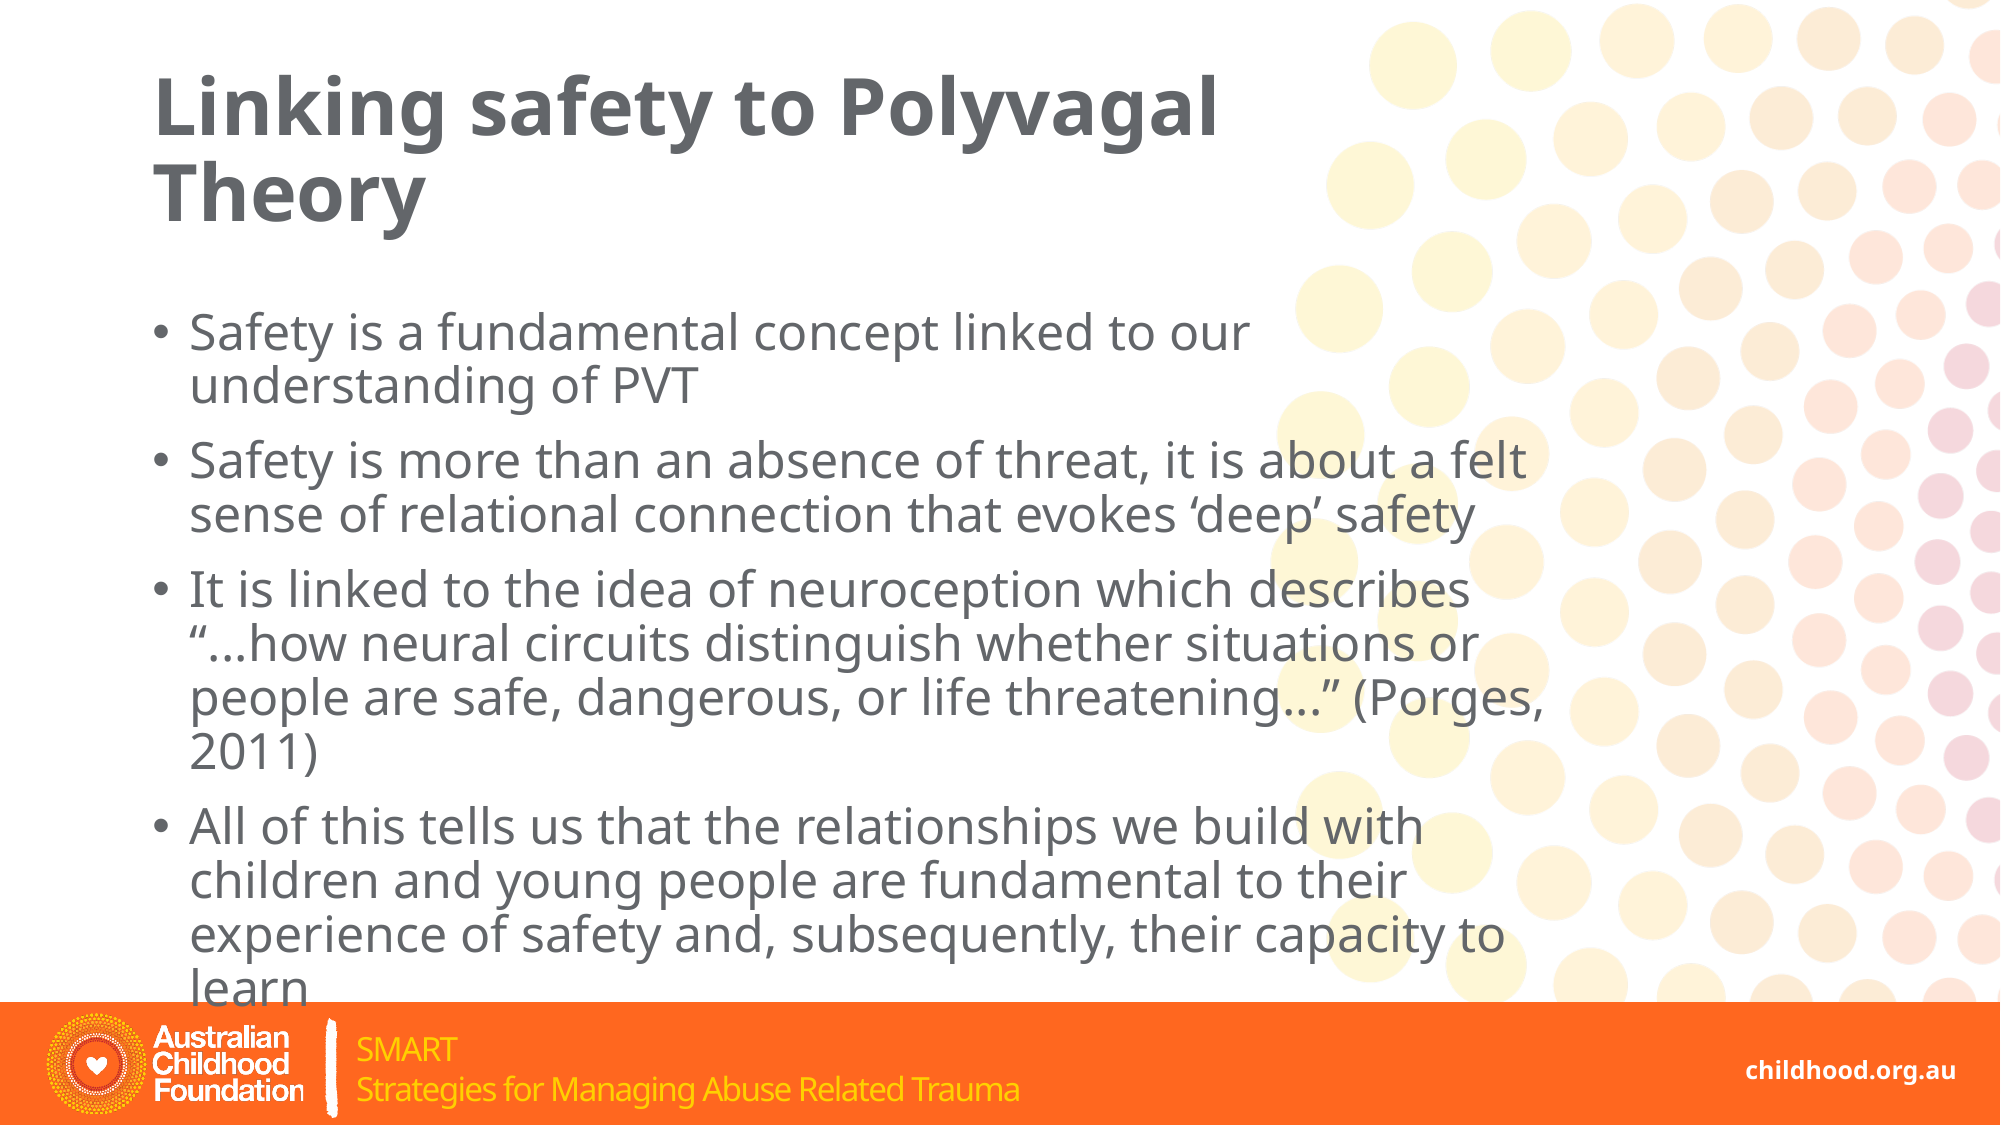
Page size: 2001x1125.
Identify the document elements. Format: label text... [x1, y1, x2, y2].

slide_number childhood.org.au [1594, 1034, 1973, 1105]
title Linking safety to Polyvagal Theory [137, 59, 1482, 278]
picture [0, 0, 2001, 1125]
picture [315, 1017, 347, 1121]
list Safety is a fundamental concept linked to our understanding of PVT Safety is more than an absence of threat, it is about a felt sense of relational connection that evokes ‘deep’ safety It is linked to the idea of neuroception which describes “...how neural circuits distinguish whether situations or people are safe, dangerous, or life threatening...” (Porges, 2011) All of this tells us that the relationships we build with children and young people are fundamental to their experience of safety and, subsequently, their capacity to learn [137, 299, 1585, 900]
